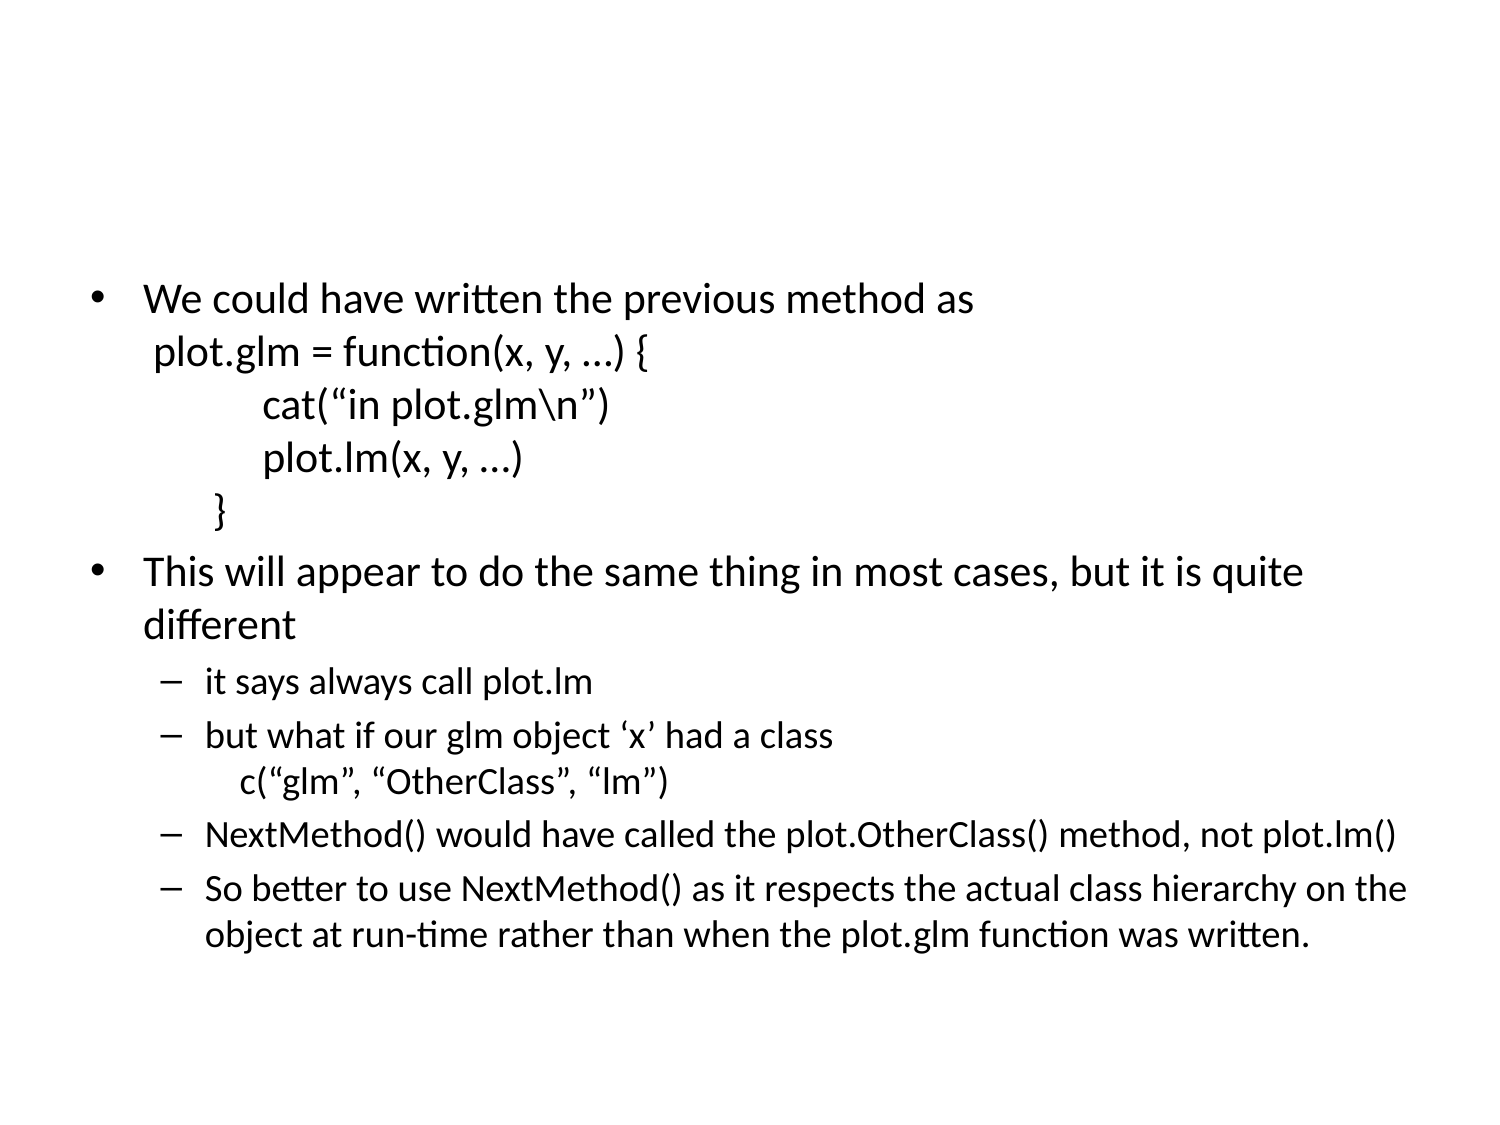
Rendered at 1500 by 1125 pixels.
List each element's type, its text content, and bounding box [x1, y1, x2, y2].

list We could have written the previous method as plot.glm = function(x, y, …) { cat(“in plot.glm\n”) plot.lm(x, y, …) } This will appear to do the same thing in most cases, but it is quite different it says always call plot.lm but what if our glm object ‘x’ had a class c(“glm”, “OtherClass”, “lm”) NextMethod() would have called the plot.OtherClass() method, not plot.lm() So better to use NextMethod() as it respects the actual class hierarchy on the object at run-time rather than when the plot.glm function was written. [75, 262, 1425, 1005]
